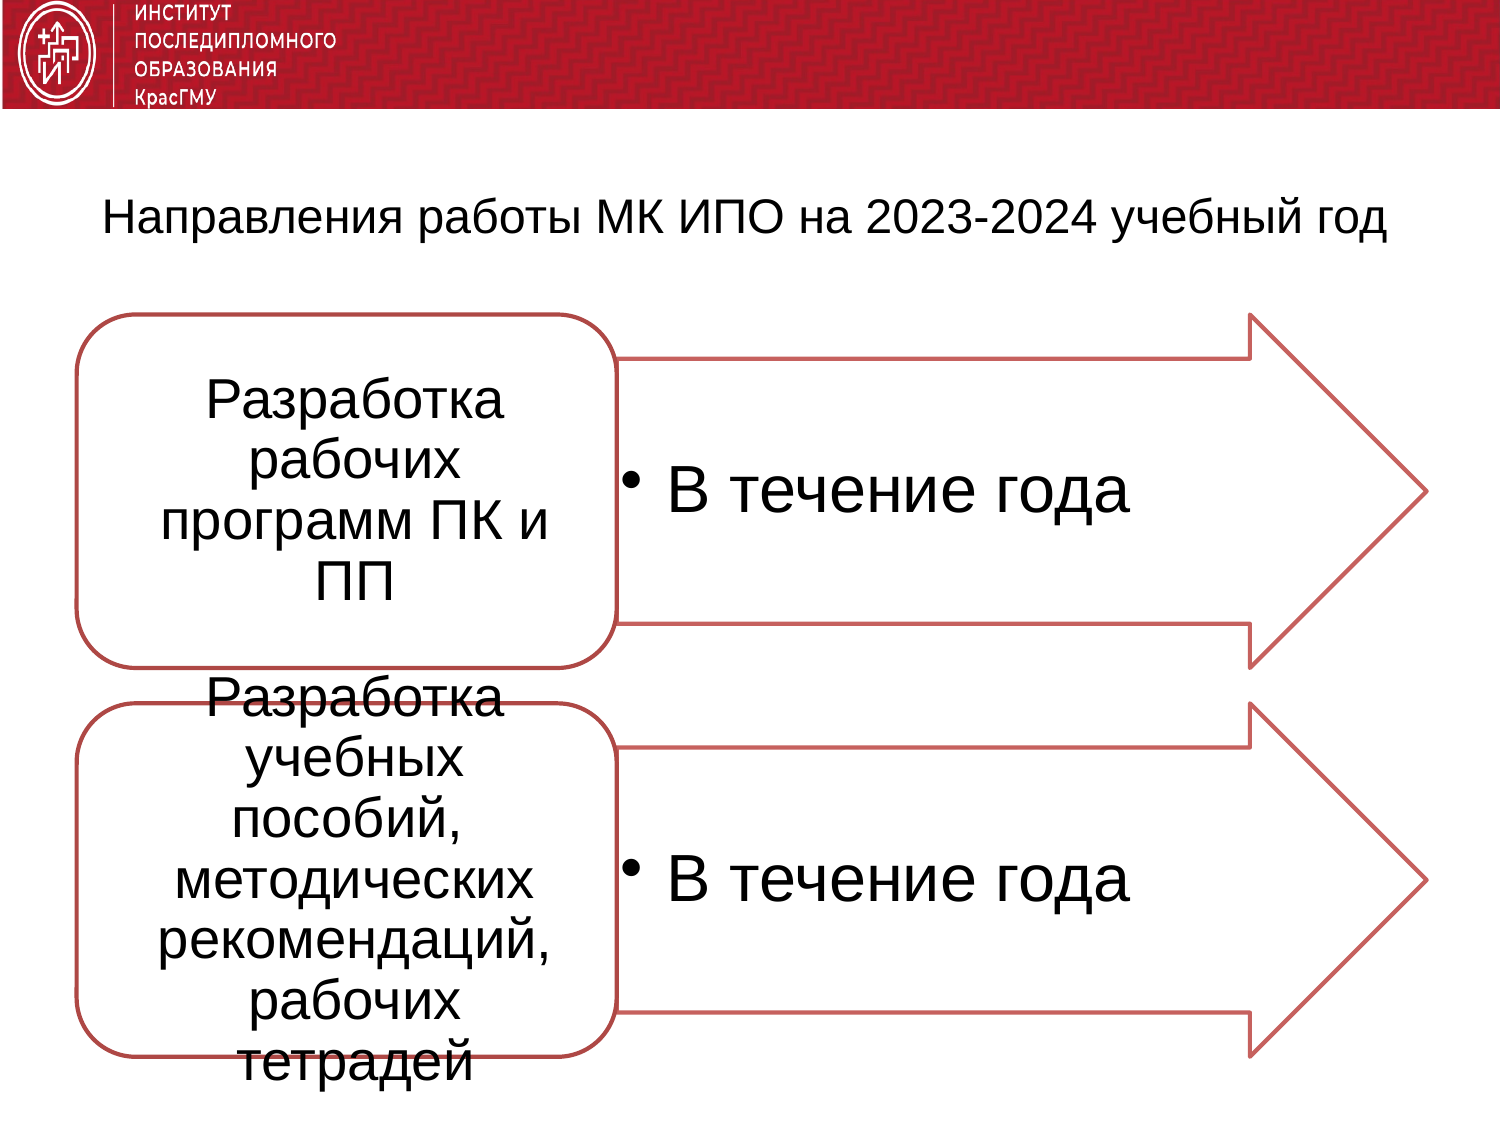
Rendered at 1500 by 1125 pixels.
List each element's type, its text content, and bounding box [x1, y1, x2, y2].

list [76, 314, 1427, 1058]
title Направления работы МК ИПО на 2023-2024 учебный год [76, 149, 1427, 314]
picture [2, 0, 1500, 109]
